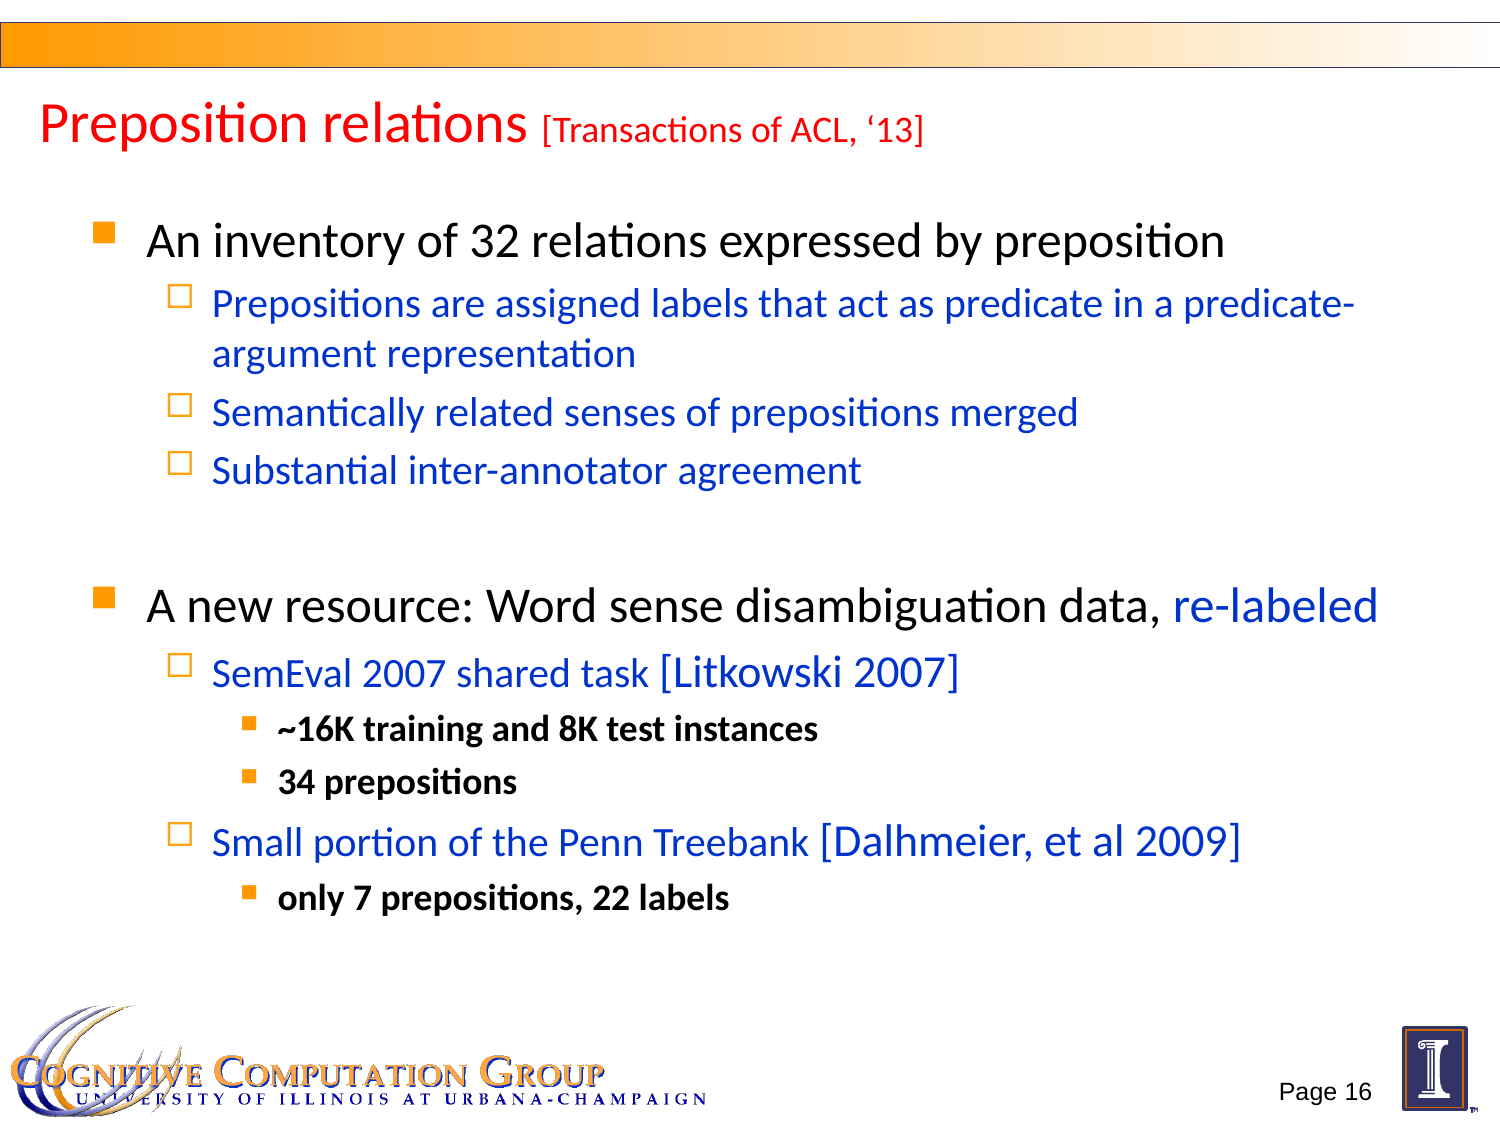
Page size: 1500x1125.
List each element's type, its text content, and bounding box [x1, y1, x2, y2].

text_box If [914, 23, 919, 67]
list An inventory of 32 relations expressed by preposition Prepositions are assigned labels that act as predicate in a predicate-argument representation Semantically related senses of prepositions merged Substantial inter-annotator agreement A new resource: Word sense disambiguation data, re-labeled SemEval 2007 shared task [Litkowski 2007] ~16K training and 8K test instances 34 prepositions Small portion of the Penn Treebank [Dalhmeier, et al 2009] only 7 prepositions, 22 labels [75, 200, 1425, 1013]
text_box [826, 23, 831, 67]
slide_number Page 16 [1237, 1074, 1388, 1113]
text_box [650, 23, 654, 67]
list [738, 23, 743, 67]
title Preposition relations [Transactions of ACL, ‘13] [24, 75, 1375, 163]
picture [0, 1000, 713, 1125]
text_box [562, 23, 566, 67]
